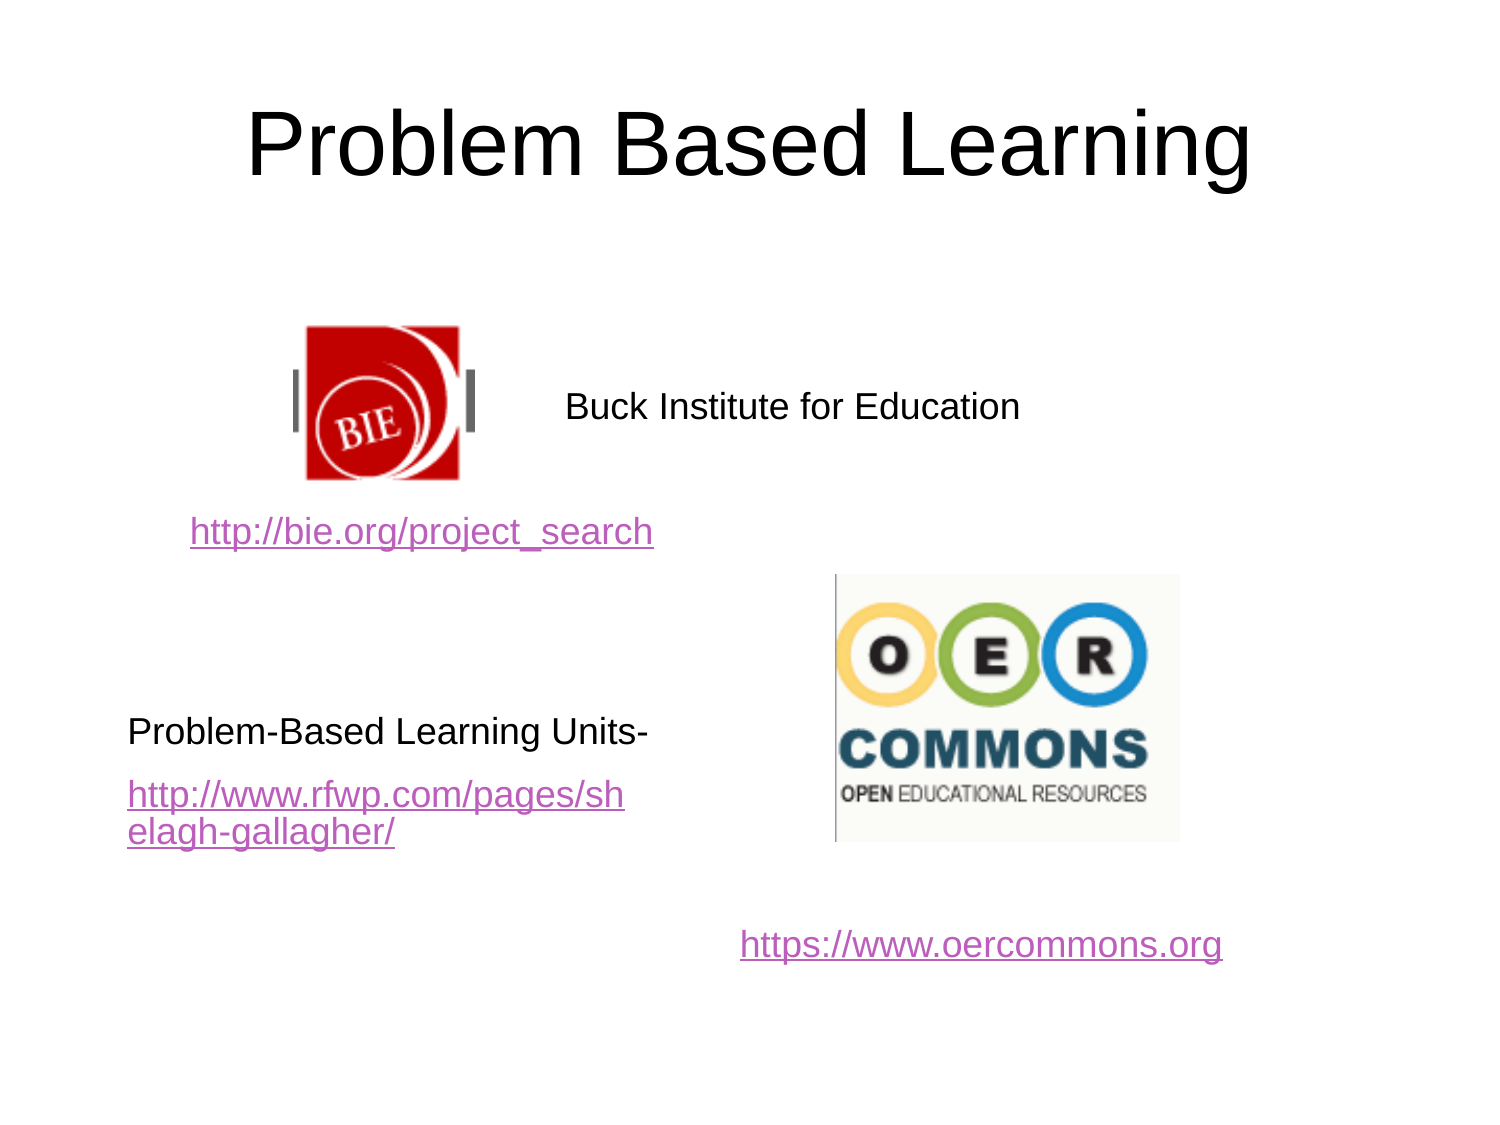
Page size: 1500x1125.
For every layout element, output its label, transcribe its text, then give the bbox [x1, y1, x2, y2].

text_box http://www.rfwp.com/pages/shelagh-gallagher/ [112, 762, 650, 868]
text_box Problem-Based Learning Units- [112, 699, 688, 760]
picture [835, 574, 1180, 842]
picture [293, 322, 476, 488]
text_box http://bie.org/project_search [174, 499, 725, 605]
text_box Buck Institute for Education [549, 374, 1113, 480]
title Problem Based Learning [75, 45, 1425, 233]
text_box https://www.oercommons.org [724, 912, 1313, 1018]
